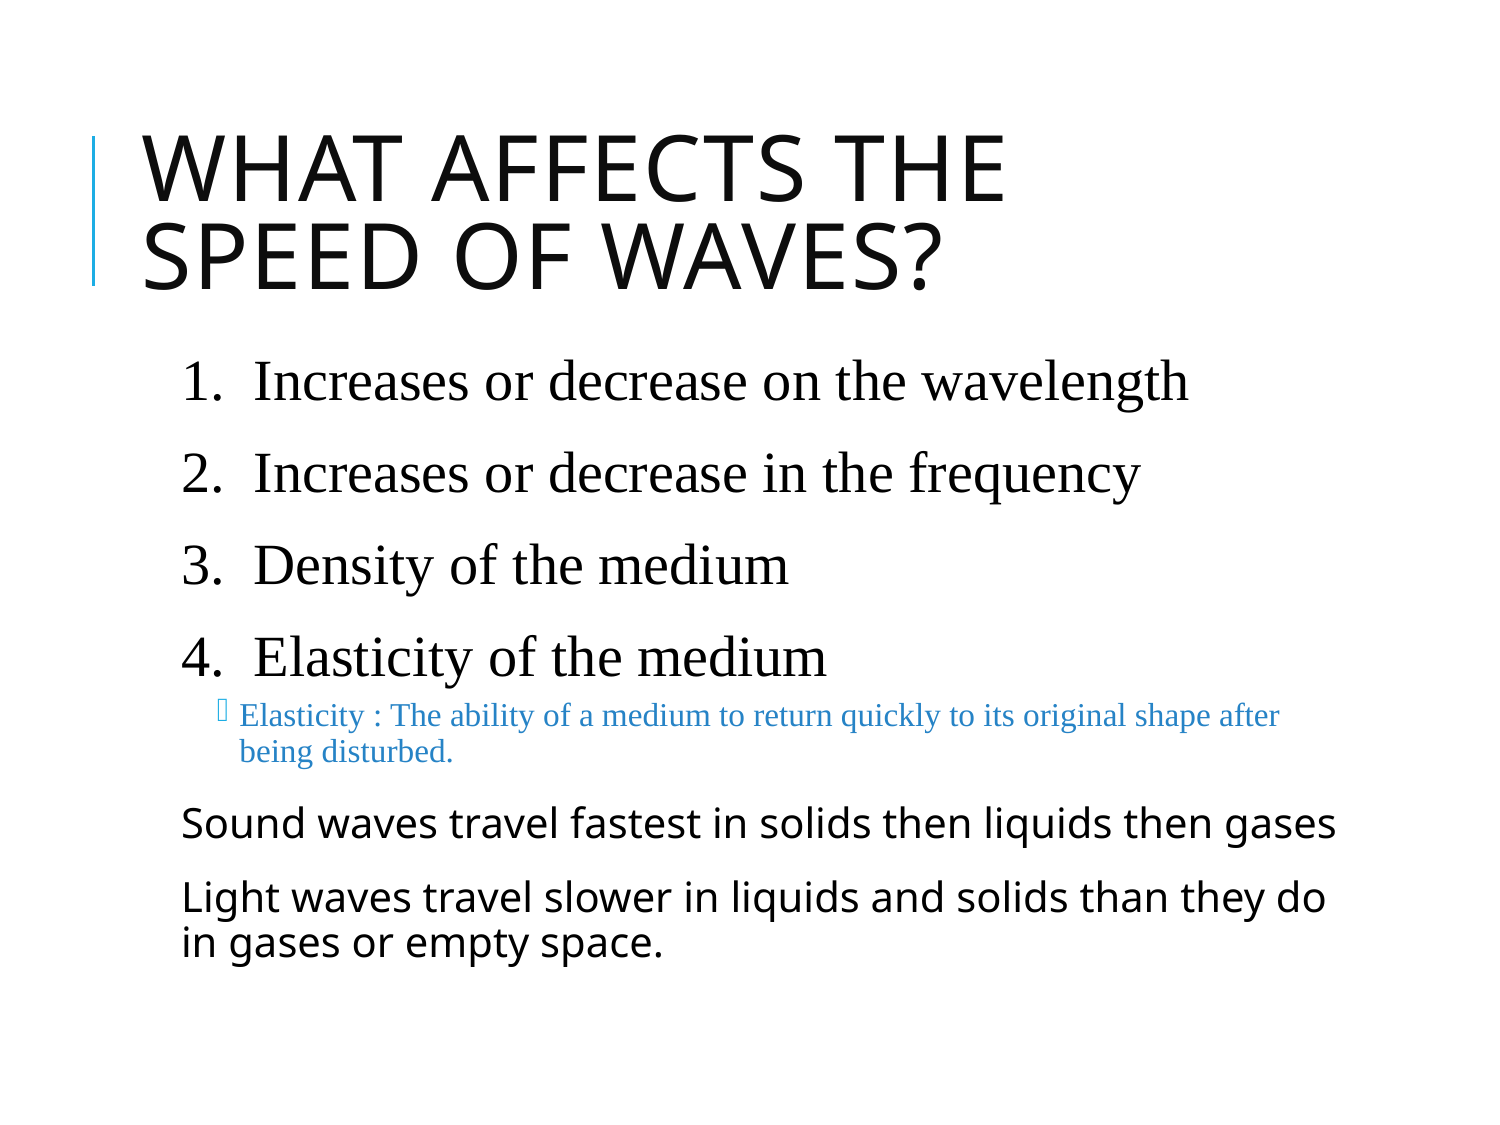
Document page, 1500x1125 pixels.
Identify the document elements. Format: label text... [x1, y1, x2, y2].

title What affects the speed of waves? [126, 96, 1322, 342]
list 1. Increases or decrease on the wavelength 2. Increases or decrease in the frequency 3. Density of the medium 4. Elasticity of the medium Elasticity : The ability of a medium to return quickly to its original shape after being disturbed. Sound waves travel fastest in solids then liquids then gases Light waves travel slower in liquids and solids than they do in gases or empty space. [158, 342, 1355, 1003]
